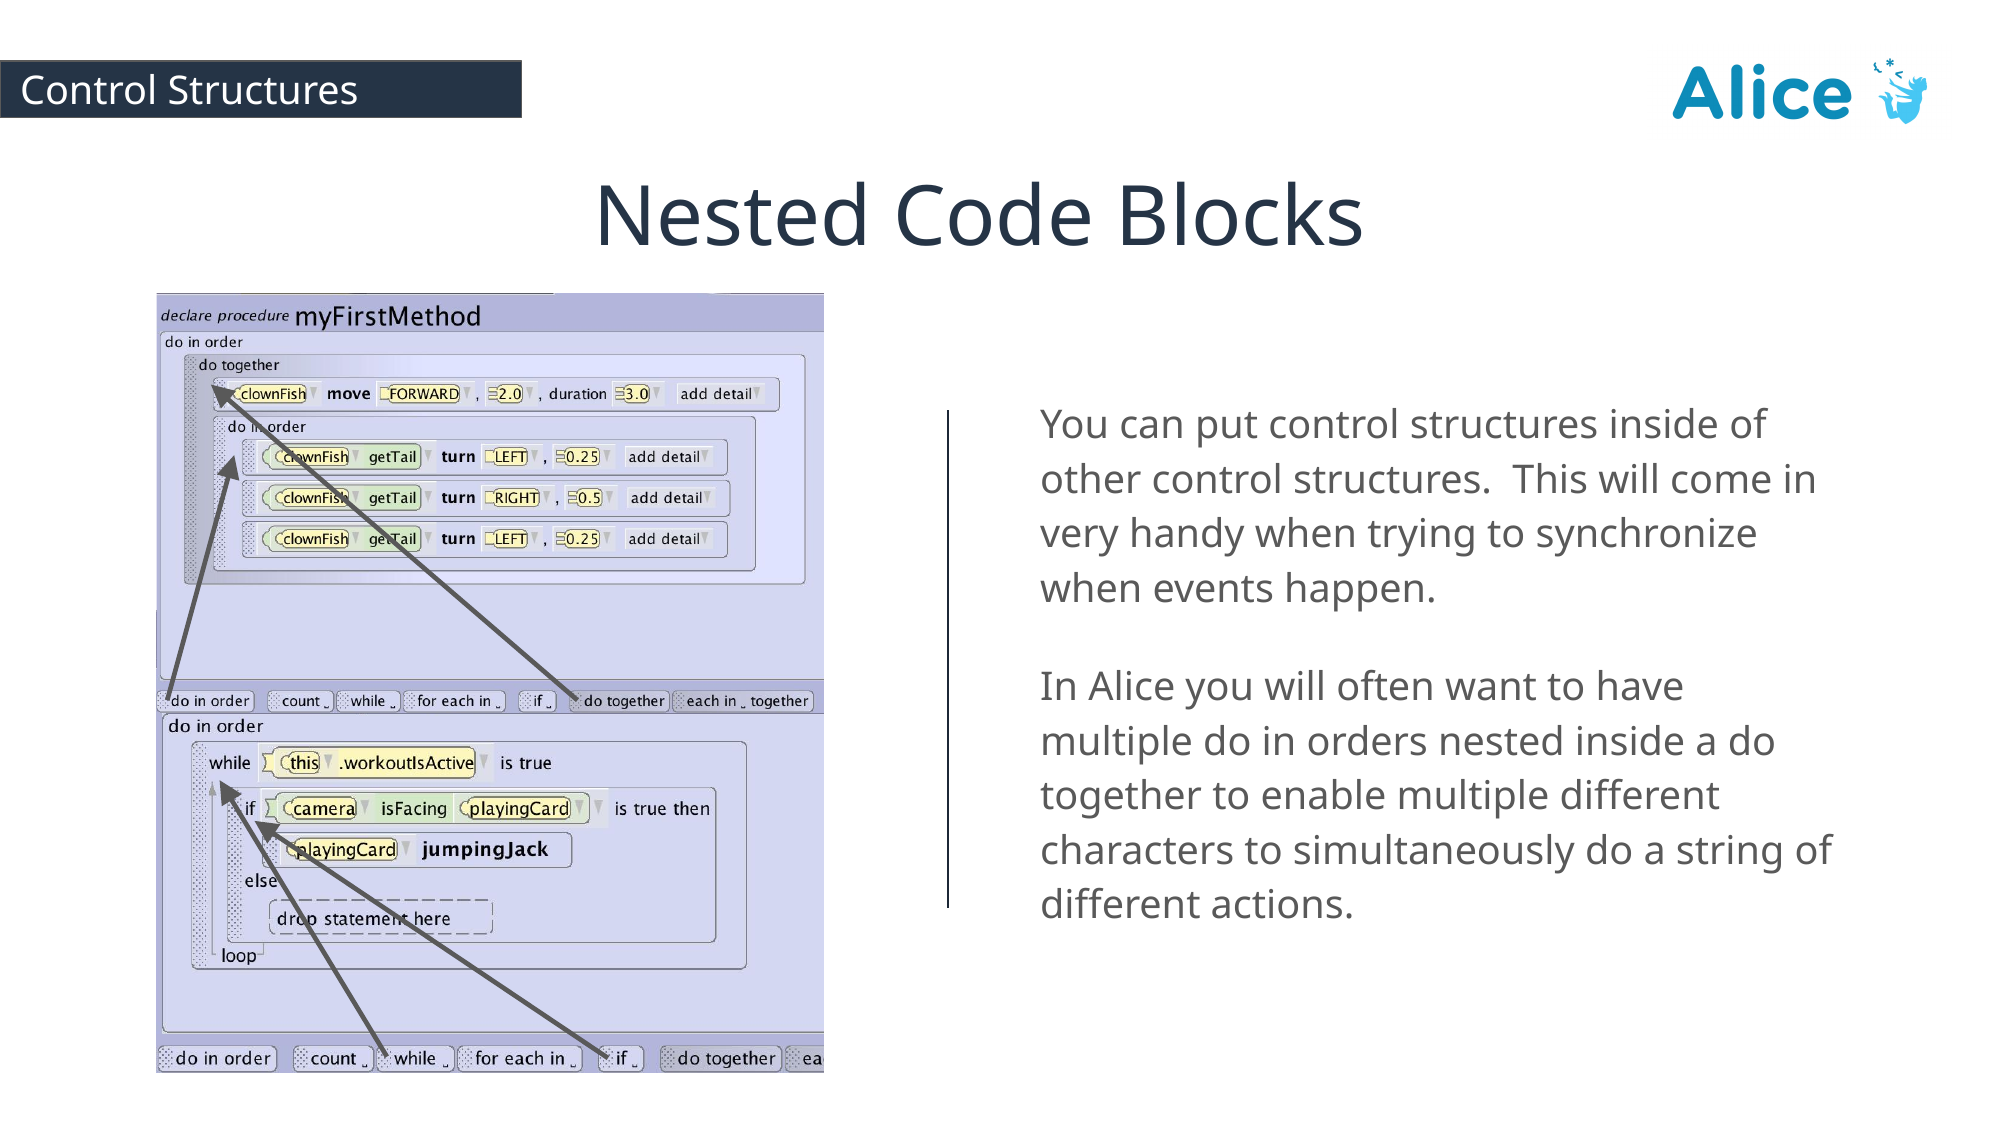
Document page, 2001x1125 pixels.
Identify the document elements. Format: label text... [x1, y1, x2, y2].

list You can put control structures inside of other control structures. This will come in very handy when trying to synchronize when events happen. In Alice you will often want to have multiple do in orders nested inside a do together to enable multiple different characters to simultaneously do a string of different actions. [1020, 319, 1862, 1000]
picture [1647, 44, 1952, 140]
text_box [254, 820, 609, 1059]
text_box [210, 384, 578, 701]
title Control Structures [0, 61, 623, 118]
picture [156, 292, 825, 1073]
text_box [219, 779, 388, 1057]
title Nested Code Blocks [58, 148, 1923, 275]
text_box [167, 454, 235, 701]
